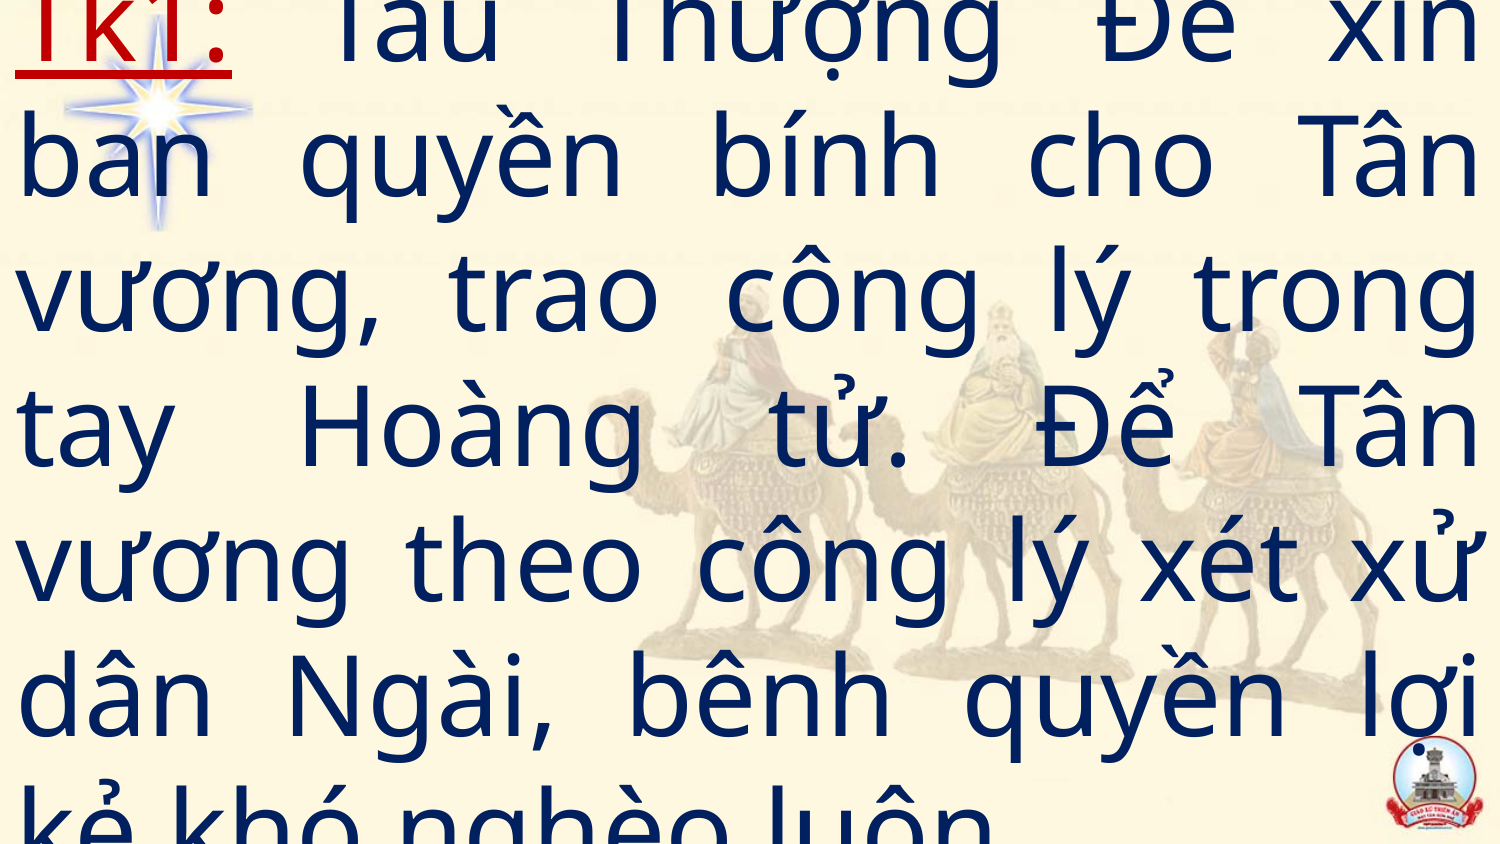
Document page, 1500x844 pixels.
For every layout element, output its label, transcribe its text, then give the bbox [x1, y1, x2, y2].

title Tk1: Tâu Thượng Đế xin ban quyền bính cho Tân vương, trao công lý trong tay Hoàng tử. Để Tân vương theo công lý xét xử dân Ngài, bênh quyền lợi kẻ khó nghèo luôn. [0, 0, 1500, 844]
